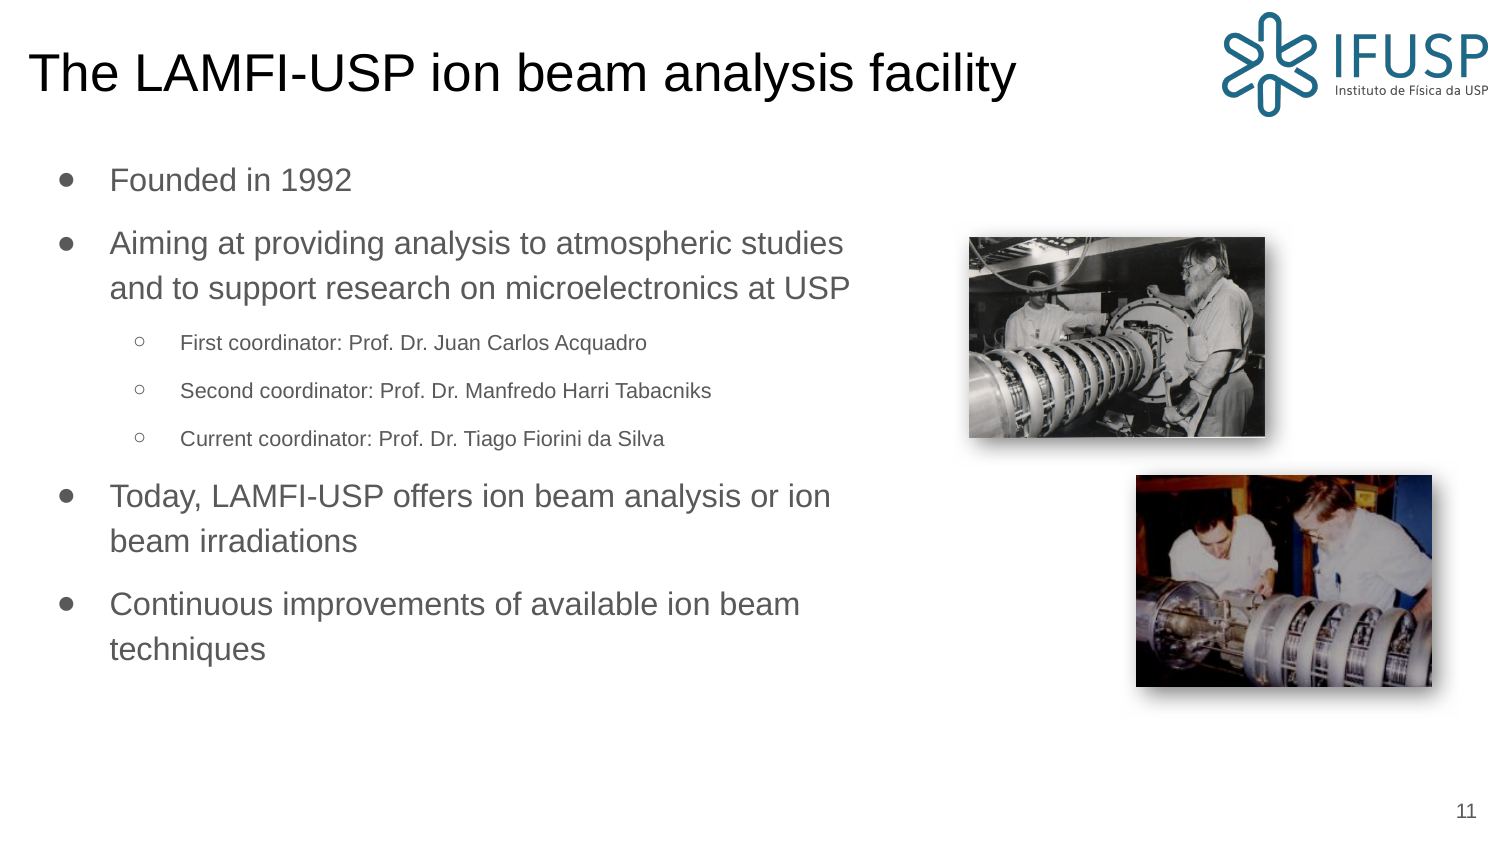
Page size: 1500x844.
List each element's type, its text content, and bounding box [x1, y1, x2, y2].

title The LAMFI-USP ion beam analysis facility [13, 23, 1203, 117]
slide_number 11 [1402, 777, 1493, 842]
picture [1222, 12, 1488, 117]
picture [969, 237, 1265, 438]
list Founded in 1992 Aiming at providing analysis to atmospheric studies and to support research on microelectronics at USP First coordinator: Prof. Dr. Juan Carlos Acquadro Second coordinator: Prof. Dr. Manfredo Harri Tabacniks Current coordinator: Prof. Dr. Tiago Fiorini da Silva Today, LAMFI-USP offers ion beam analysis or ion beam irradiations Continuous improvements of available ion beam techniques [24, 138, 872, 727]
picture [1136, 475, 1432, 687]
